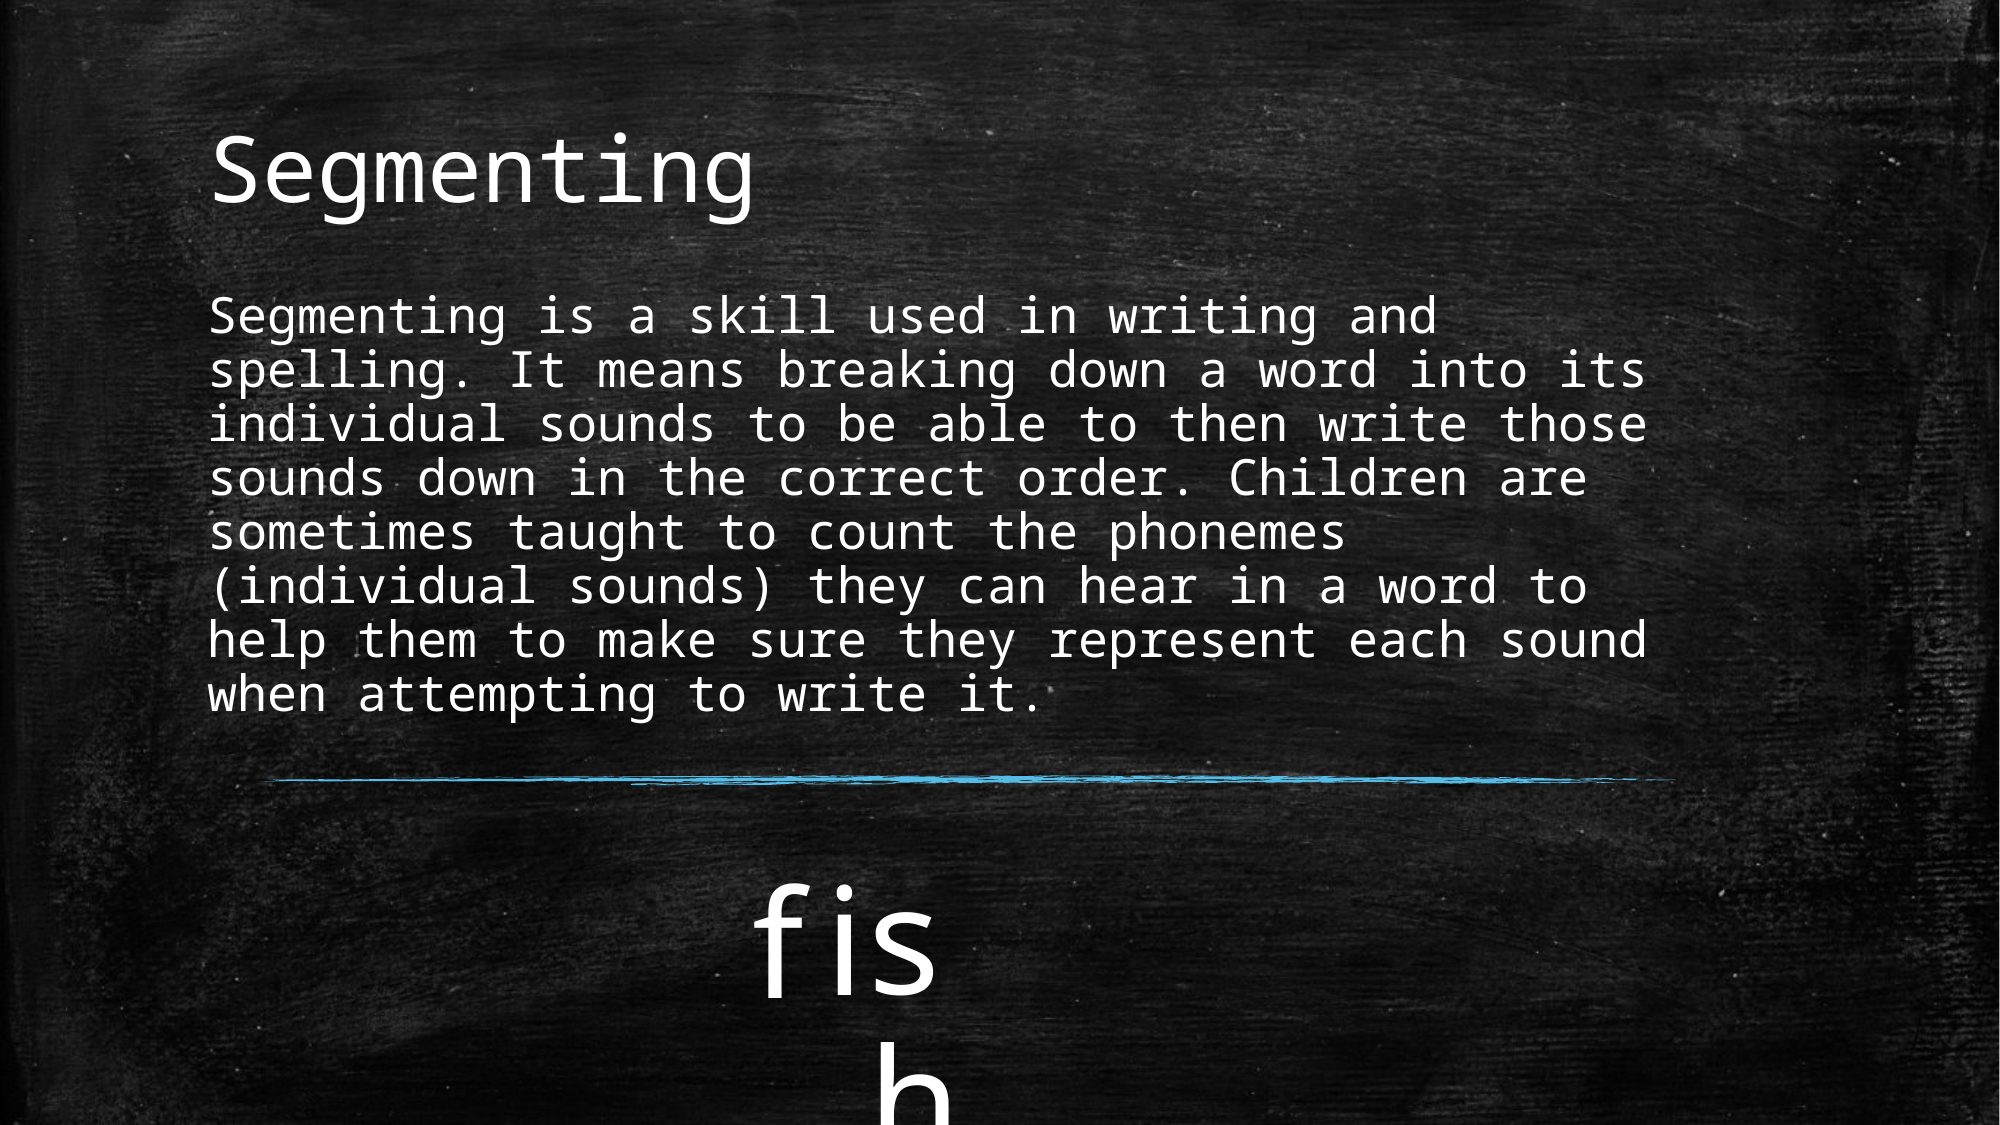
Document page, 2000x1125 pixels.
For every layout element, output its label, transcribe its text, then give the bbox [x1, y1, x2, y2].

text_box i [810, 858, 853, 1036]
title Segmenting [192, 54, 1693, 230]
text_box f [737, 861, 833, 1039]
text_box sh [853, 857, 1032, 1125]
list Segmenting is a skill used in writing and spelling. It means breaking down a word into its individual sounds to be able to then write those sounds down in the correct order. Children are sometimes taught to count the phonemes (individual sounds) they can hear in a word to help them to make sure they represent each sound when attempting to write it. [192, 282, 1693, 459]
